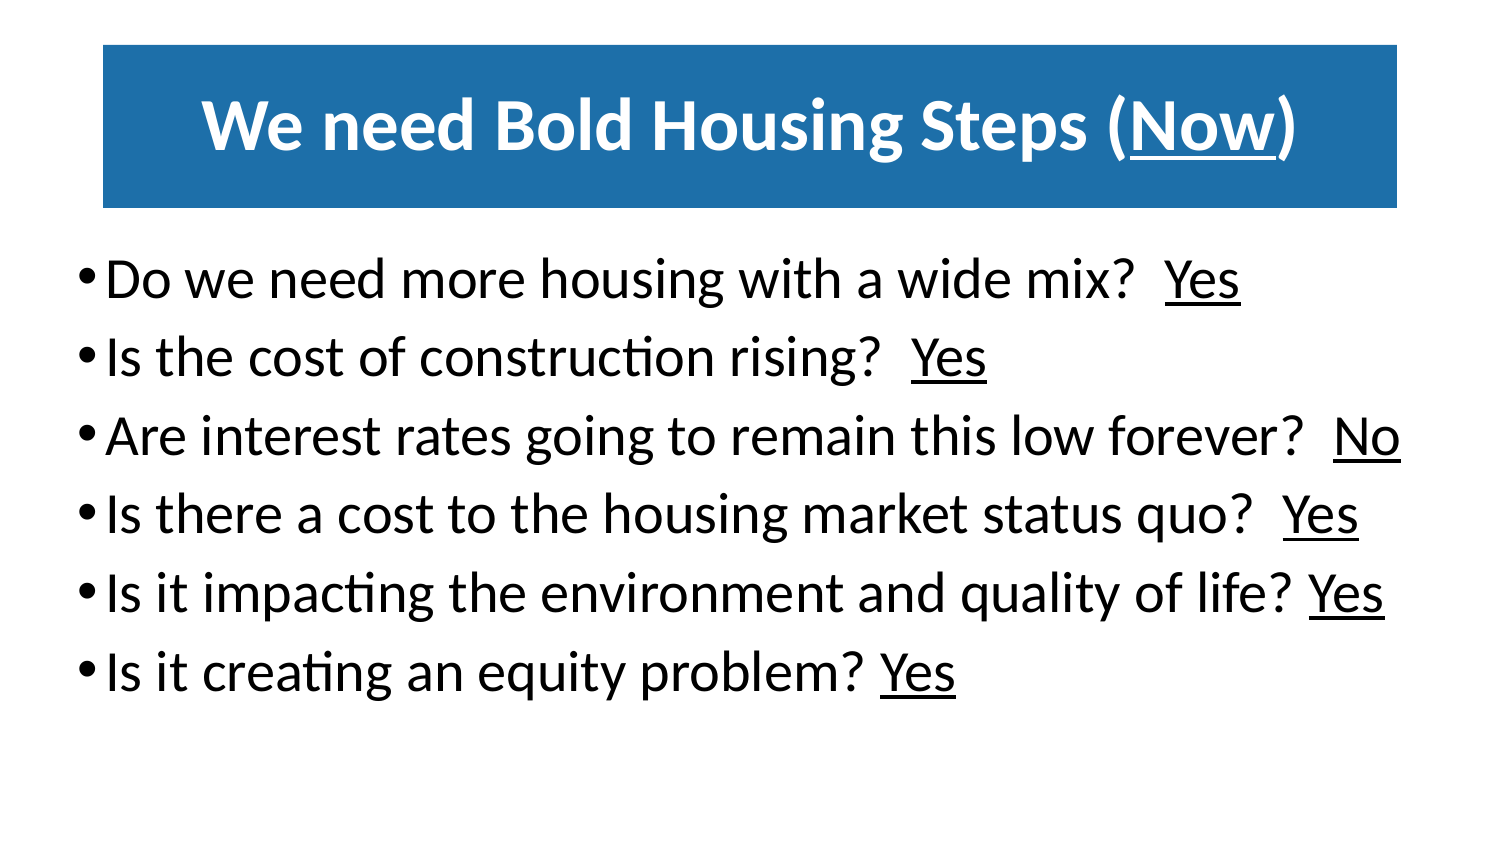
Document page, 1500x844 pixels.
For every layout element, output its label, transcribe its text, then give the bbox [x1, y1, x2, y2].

title We need Bold Housing Steps (Now) [103, 44, 1397, 208]
list Do we need more housing with a wide mix? Yes Is the cost of construction rising? Yes Are interest rates going to remain this low forever? No Is there a cost to the housing market status quo? Yes Is it impacting the environment and quality of life? Yes Is it creating an equity problem? Yes [62, 240, 1456, 769]
